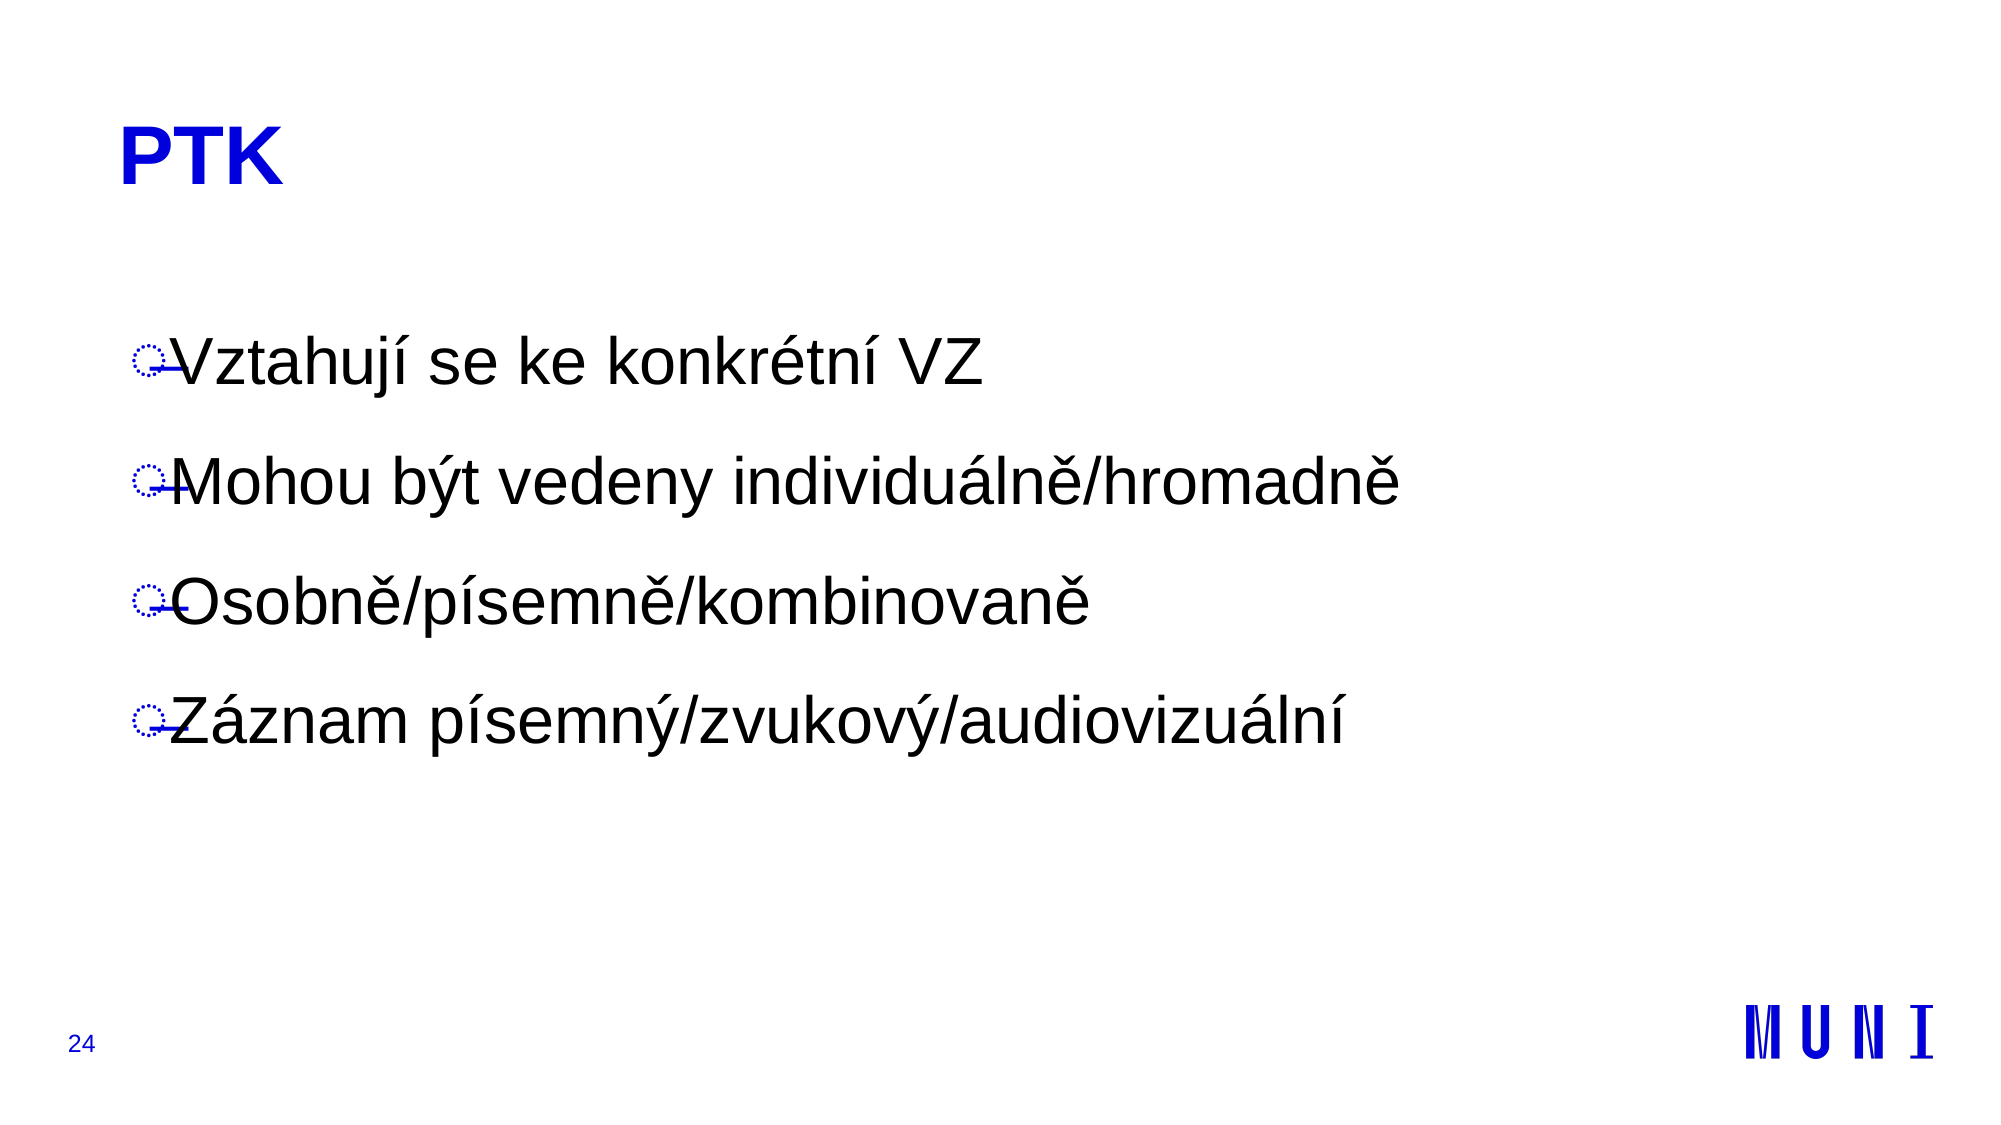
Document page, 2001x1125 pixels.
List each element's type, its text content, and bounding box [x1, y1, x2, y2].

title PTK [118, 118, 1883, 193]
list Vztahují se ke konkrétní VZ Mohou být vedeny individuálně/hromadně Osobně/písemně/kombinovaně Záznam písemný/zvukový/audiovizuální [118, 277, 1883, 957]
slide_number 24 [67, 1021, 110, 1063]
picture [1746, 1005, 1933, 1059]
